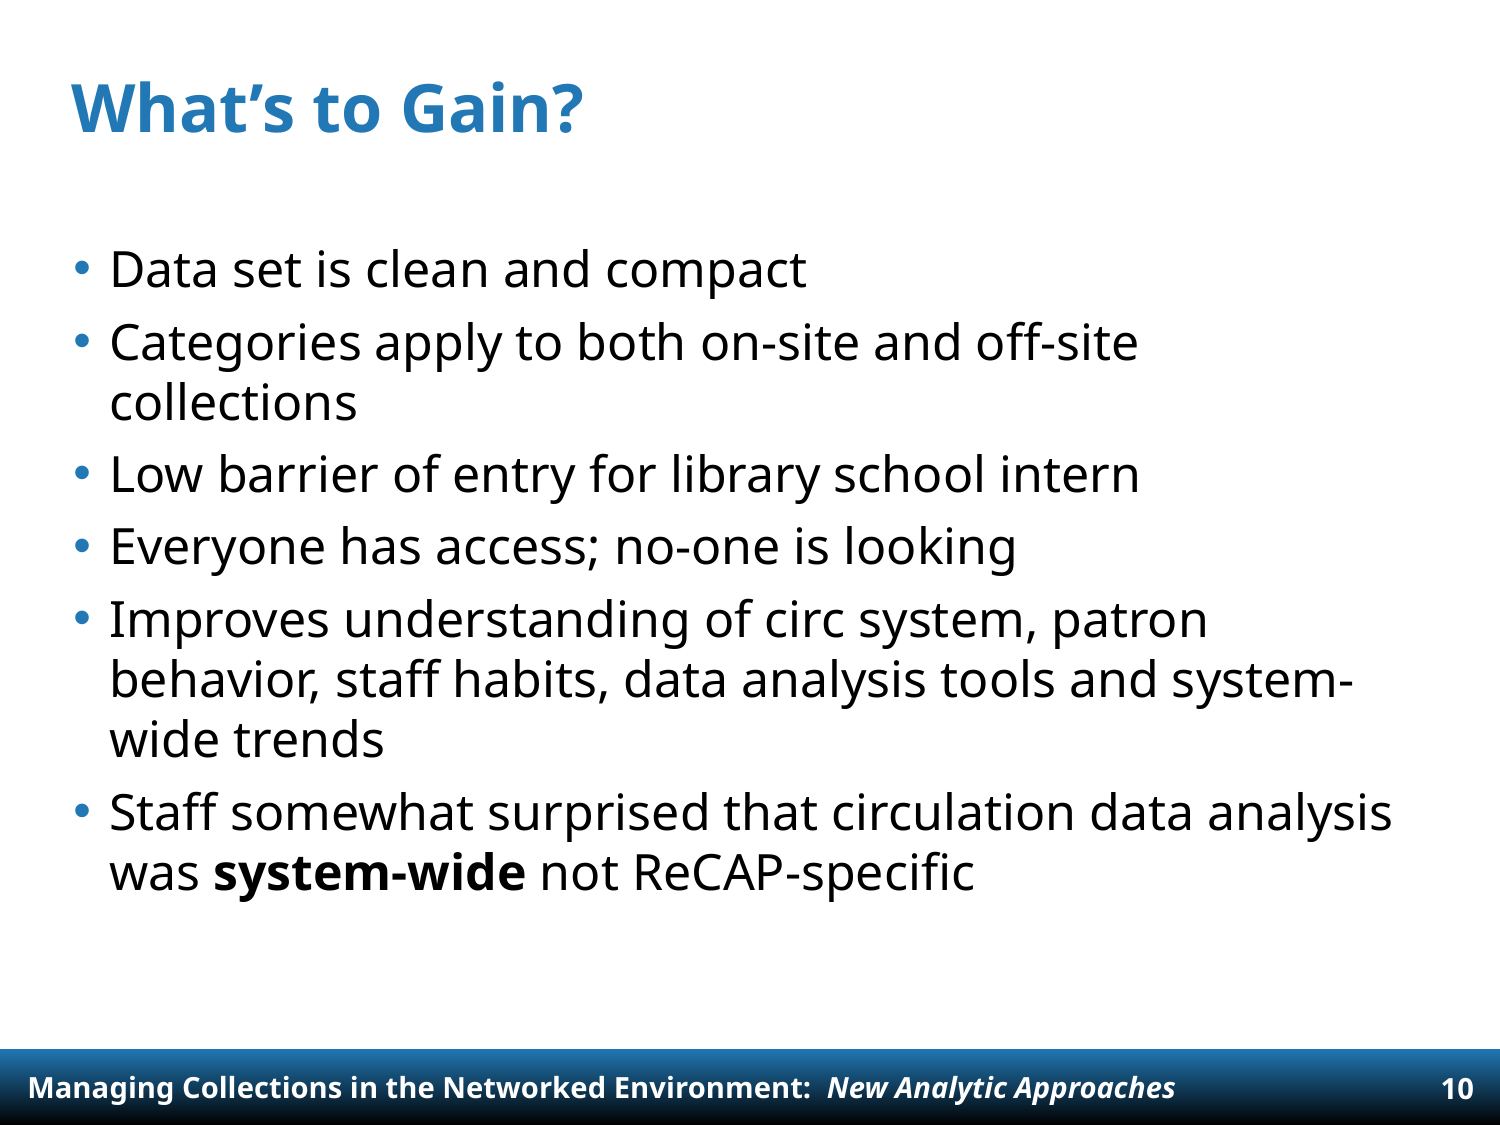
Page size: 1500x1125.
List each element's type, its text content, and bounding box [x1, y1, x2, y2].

list Data set is clean and compact Categories apply to both on-site and off-site collections Low barrier of entry for library school intern Everyone has access; no-one is looking Improves understanding of circ system, patron behavior, staff habits, data analysis tools and system-wide trends Staff somewhat surprised that circulation data analysis was system-wide not ReCAP-specific [71, 237, 1401, 1008]
title What’s to Gain? [71, 23, 1388, 188]
